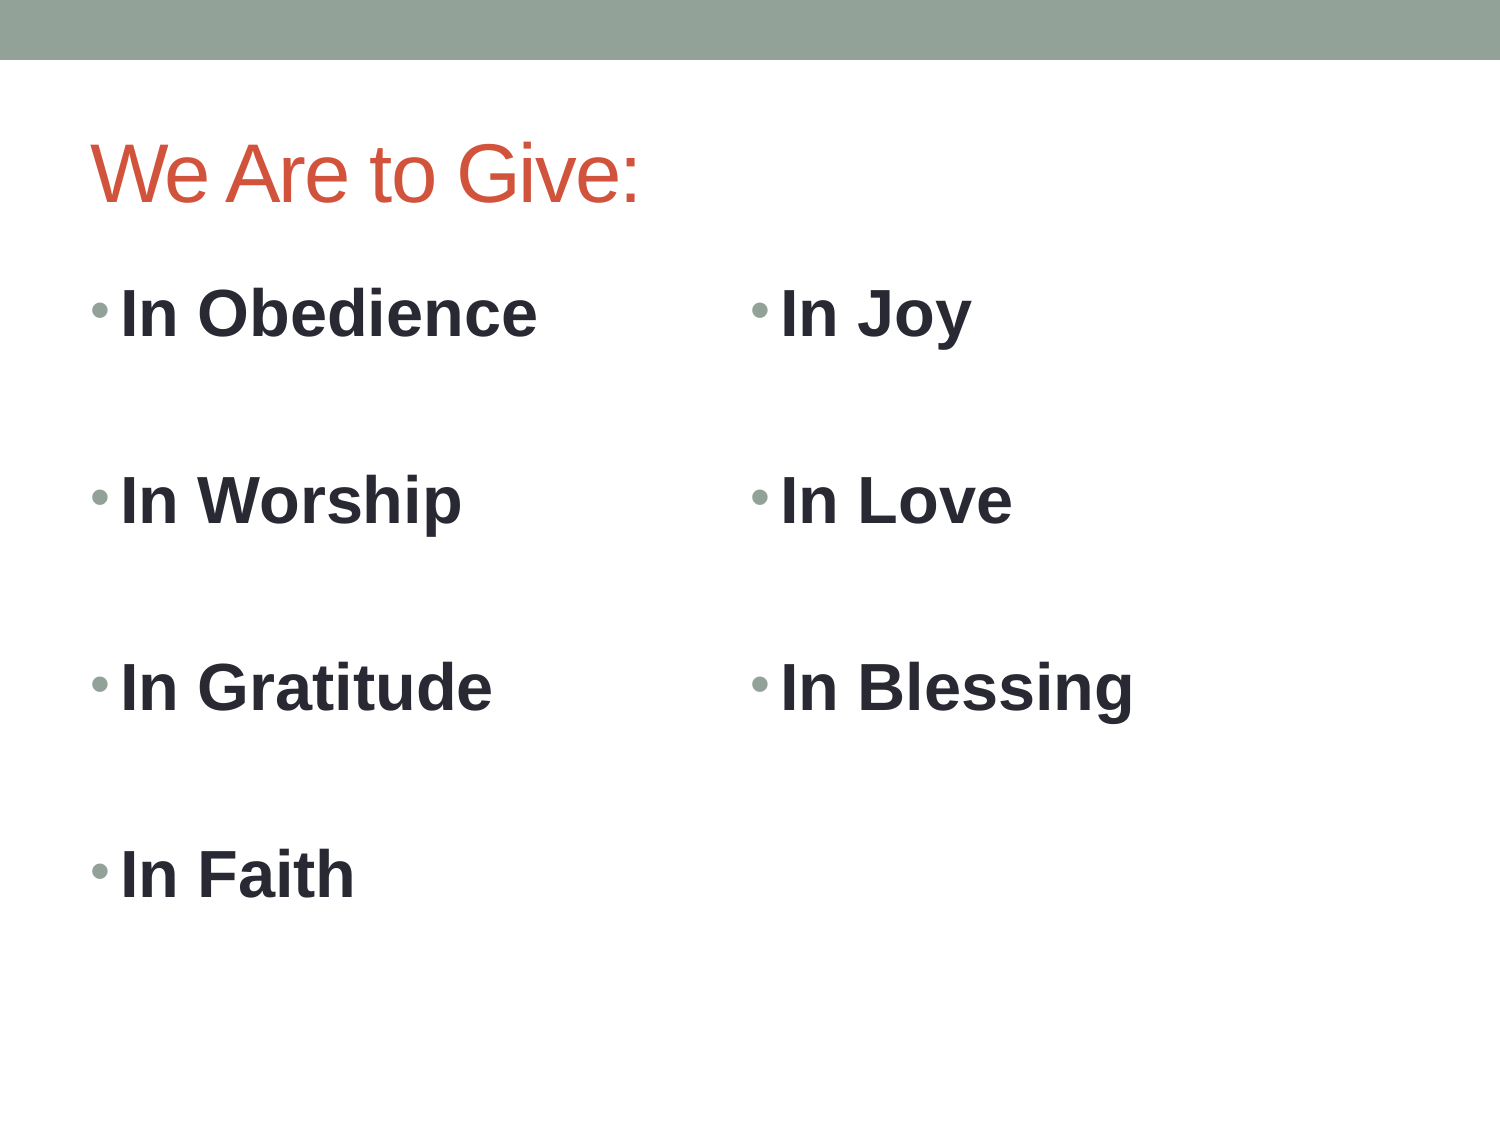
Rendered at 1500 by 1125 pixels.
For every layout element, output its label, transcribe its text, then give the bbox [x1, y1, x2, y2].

list In Obedience In Worship In Gratitude In Faith In Joy In Love In Blessing [75, 262, 1425, 1063]
title We Are to Give: [75, 87, 1425, 250]
